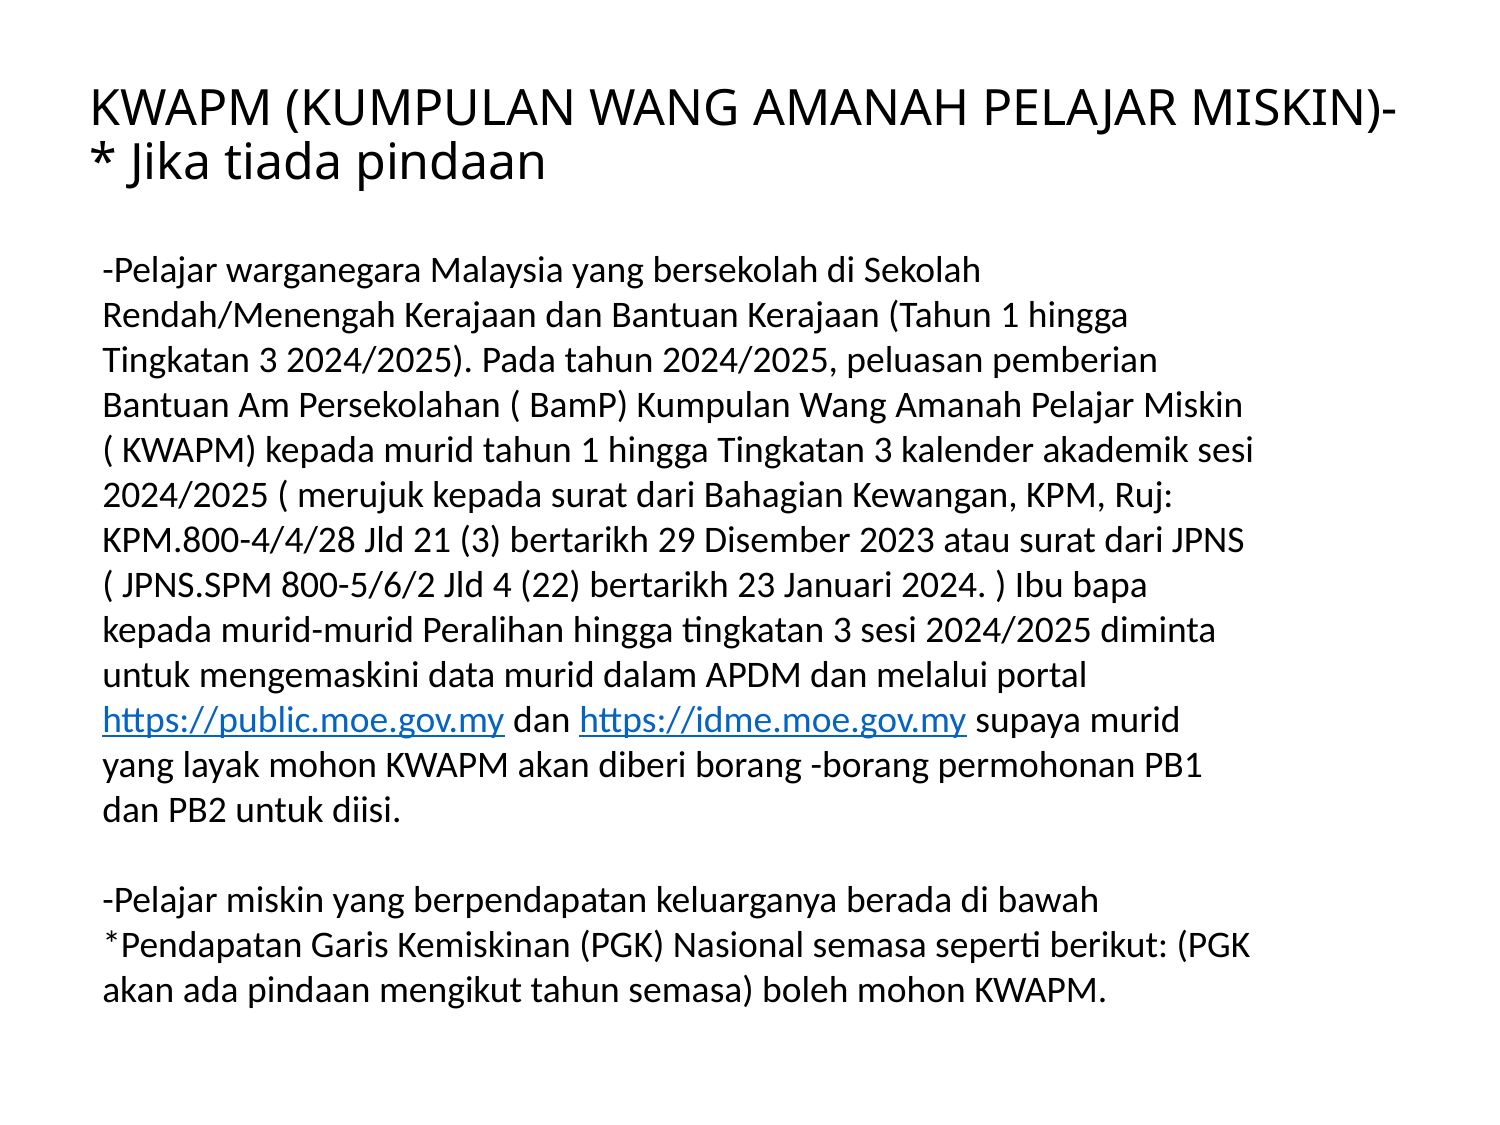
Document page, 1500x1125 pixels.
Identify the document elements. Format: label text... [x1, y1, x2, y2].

text_box -Pelajar warganegara Malaysia yang bersekolah di Sekolah Rendah/Menengah Kerajaan dan Bantuan Kerajaan (Tahun 1 hingga Tingkatan 3 2024/2025). Pada tahun 2024/2025, peluasan pemberian Bantuan Am Persekolahan ( BamP) Kumpulan Wang Amanah Pelajar Miskin ( KWAPM) kepada murid tahun 1 hingga Tingkatan 3 kalender akademik sesi 2024/2025 ( merujuk kepada surat dari Bahagian Kewangan, KPM, Ruj: KPM.800-4/4/28 Jld 21 (3) bertarikh 29 Disember 2023 atau surat dari JPNS ( JPNS.SPM 800-5/6/2 Jld 4 (22) bertarikh 23 Januari 2024. ) Ibu bapa kepada murid-murid Peralihan hingga tingkatan 3 sesi 2024/2025 diminta untuk mengemaskini data murid dalam APDM dan melalui portal https://public.moe.gov.my dan https://idme.moe.gov.my supaya murid yang layak mohon KWAPM akan diberi borang -borang permohonan PB1 dan PB2 untuk diisi. -Pelajar miskin yang berpendapatan keluarganya berada di bawah *Pendapatan Garis Kemiskinan (PGK) Nasional semasa seperti berikut: (PGK akan ada pindaan mengikut tahun semasa) boleh mohon KWAPM. [87, 237, 1275, 1125]
text_box KWAPM (KUMPULAN WANG AMANAH PELAJAR MISKIN)-* Jika tiada pindaan [74, 74, 1425, 225]
